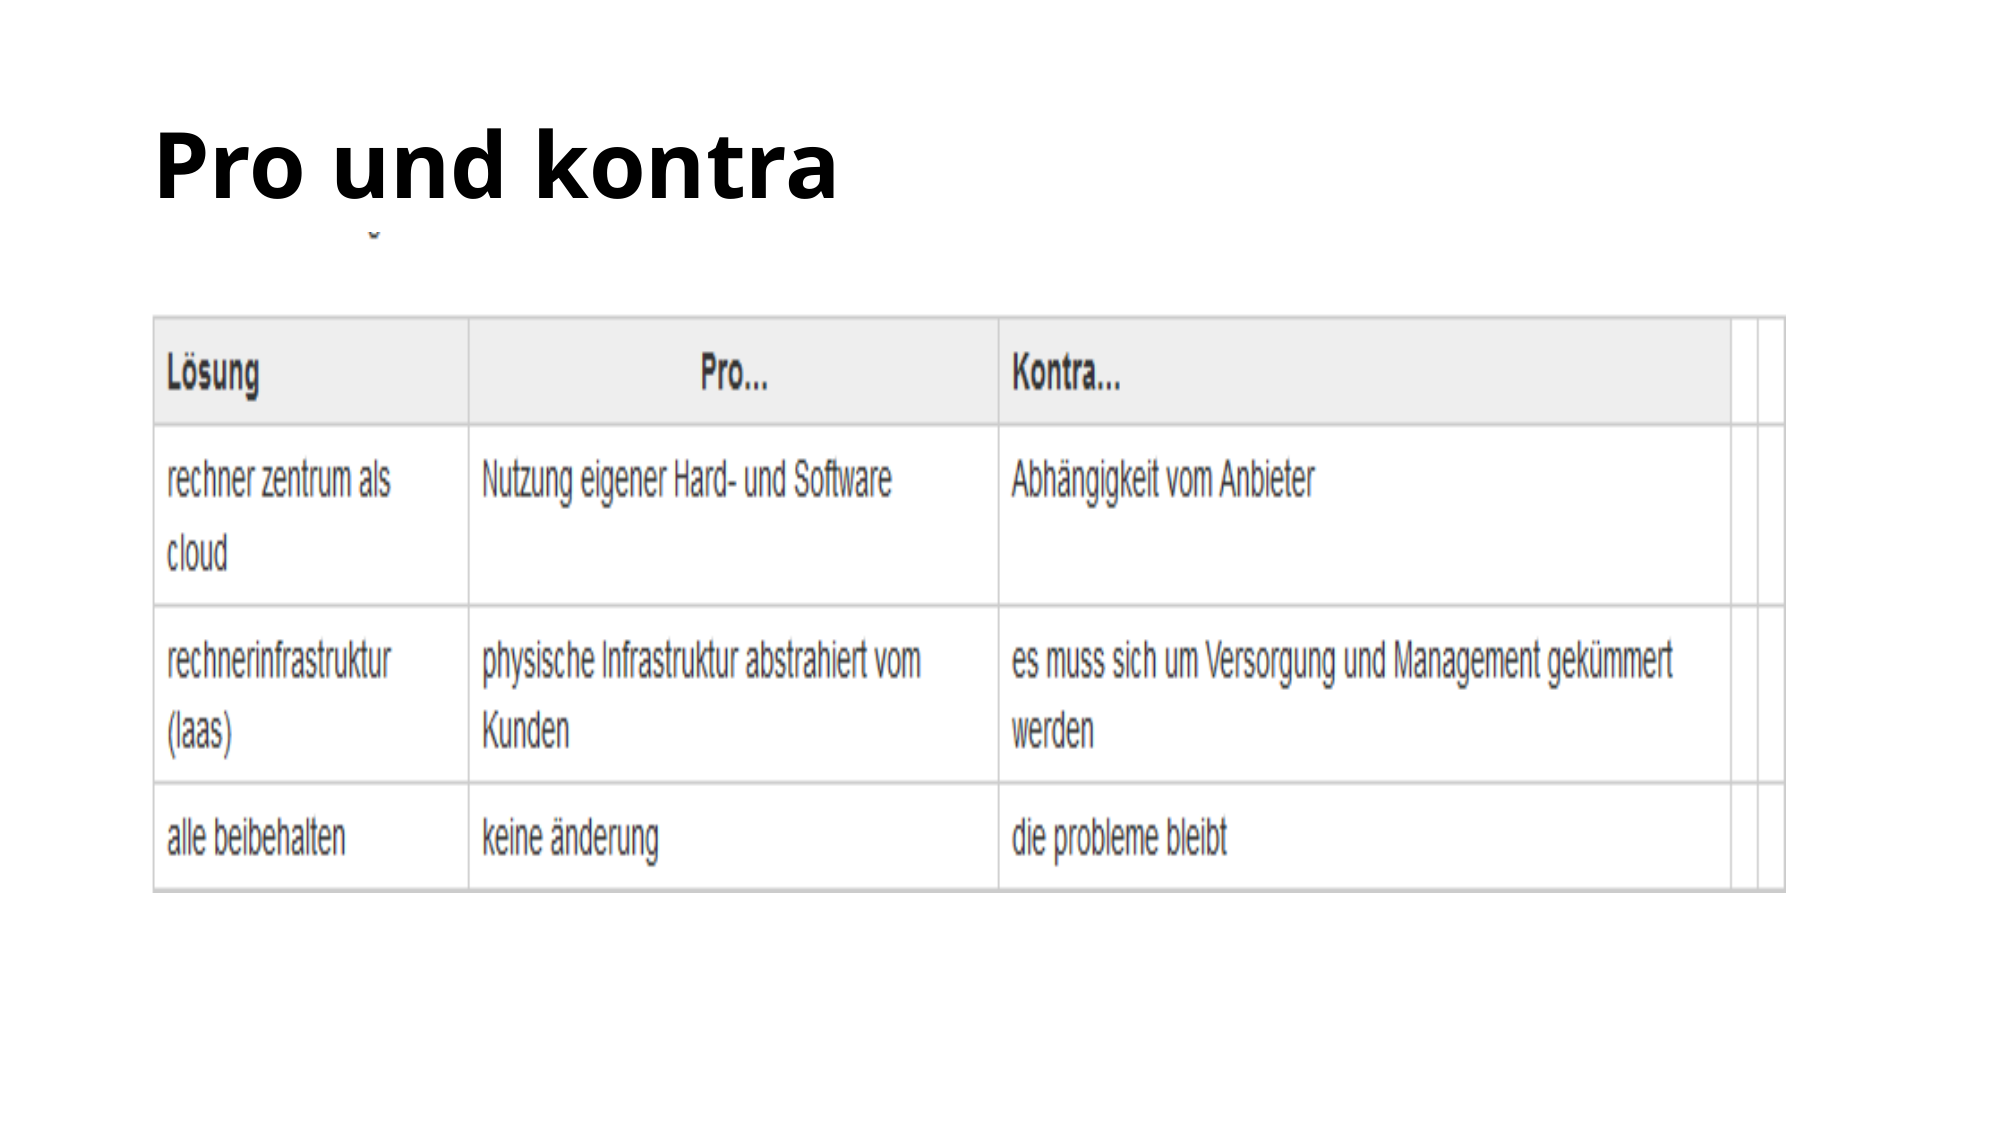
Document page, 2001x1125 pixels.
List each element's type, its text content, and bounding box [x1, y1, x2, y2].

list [137, 231, 1786, 893]
title Pro und kontra [137, 59, 1863, 278]
